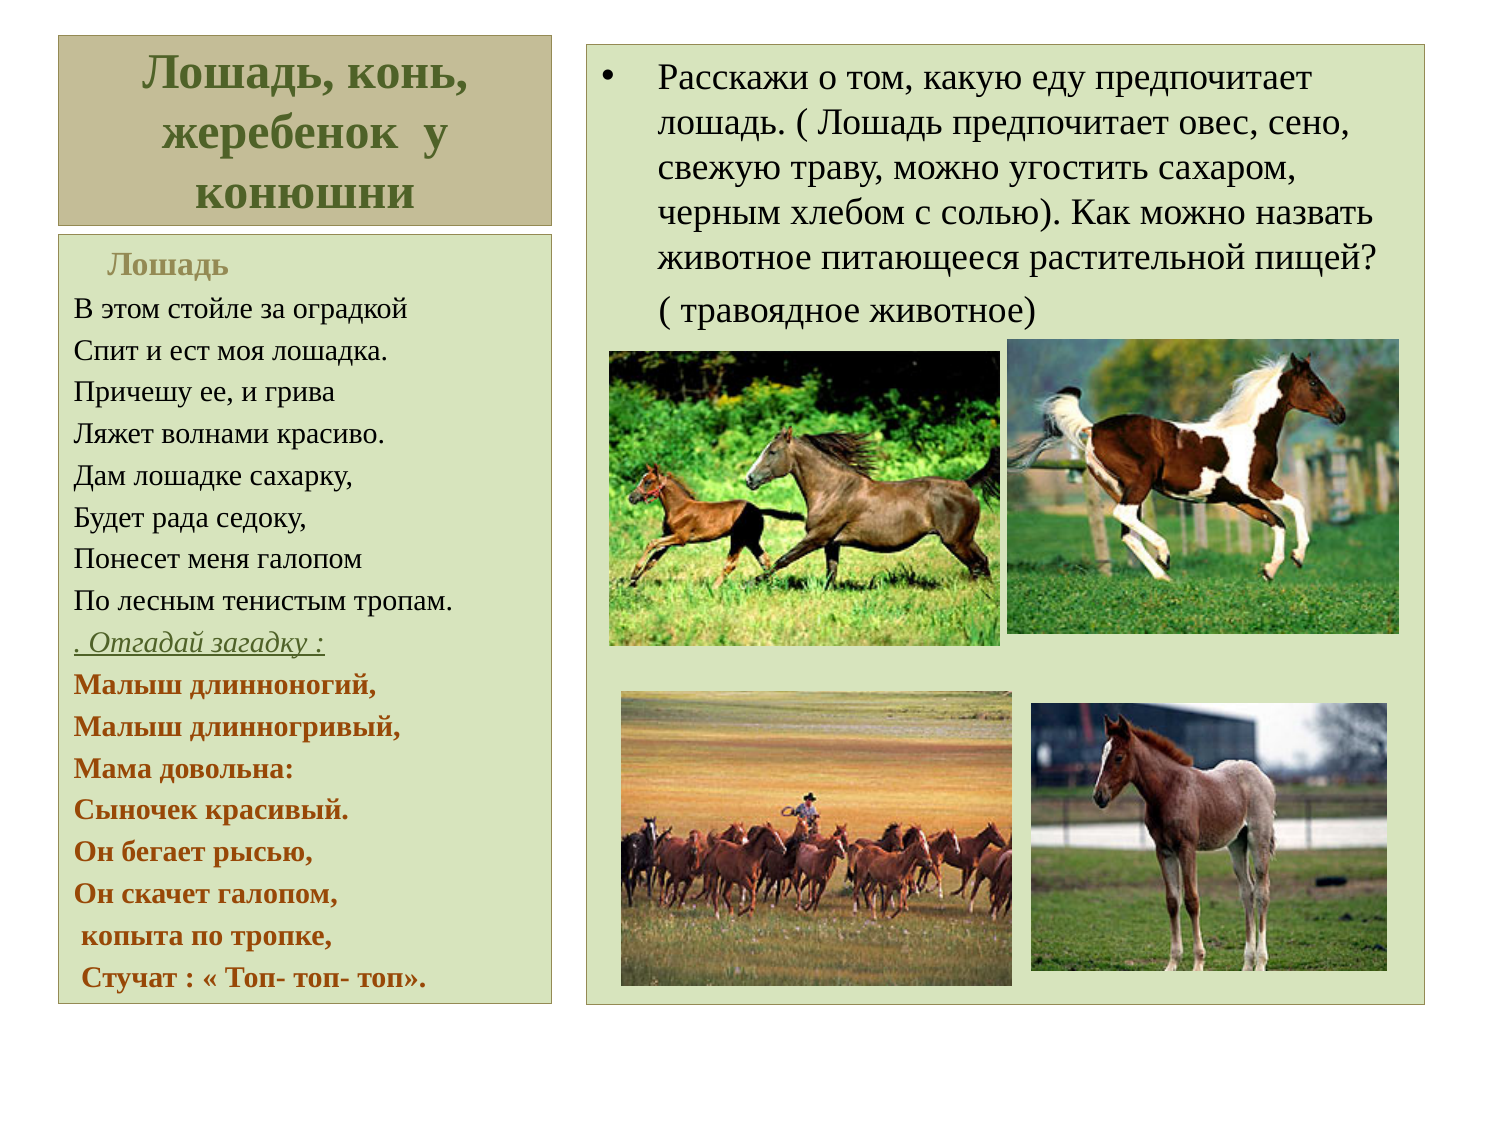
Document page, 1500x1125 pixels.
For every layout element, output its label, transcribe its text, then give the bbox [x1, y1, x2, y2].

picture [620, 691, 1012, 986]
list Расскажи о том, какую еду предпочитает лошадь. ( Лошадь предпочитает овес, сено, свежую траву, можно угостить сахаром, черным хлебом с солью). Как можно назвать животное питающееся растительной пищей? ( травоядное животное) [586, 44, 1425, 1005]
picture [1031, 702, 1387, 971]
title Лошадь, конь, жеребенок у конюшни [58, 35, 552, 226]
list Лошадь В этом стойле за оградкой Спит и ест моя лошадка. Причешу ее, и грива Ляжет волнами красиво. Дам лошадке сахарку, Будет рада седоку, Понесет меня галопом По лесным тенистым тропам. . Отгадай загадку : Малыш длинноногий, Малыш длинногривый, Мама довольна: Сыночек красивый. Он бегает рысью, Он скачет галопом, копыта по тропке, Стучат : « Топ- топ- топ». [58, 234, 552, 1004]
picture [1007, 339, 1399, 634]
picture [609, 351, 1001, 646]
